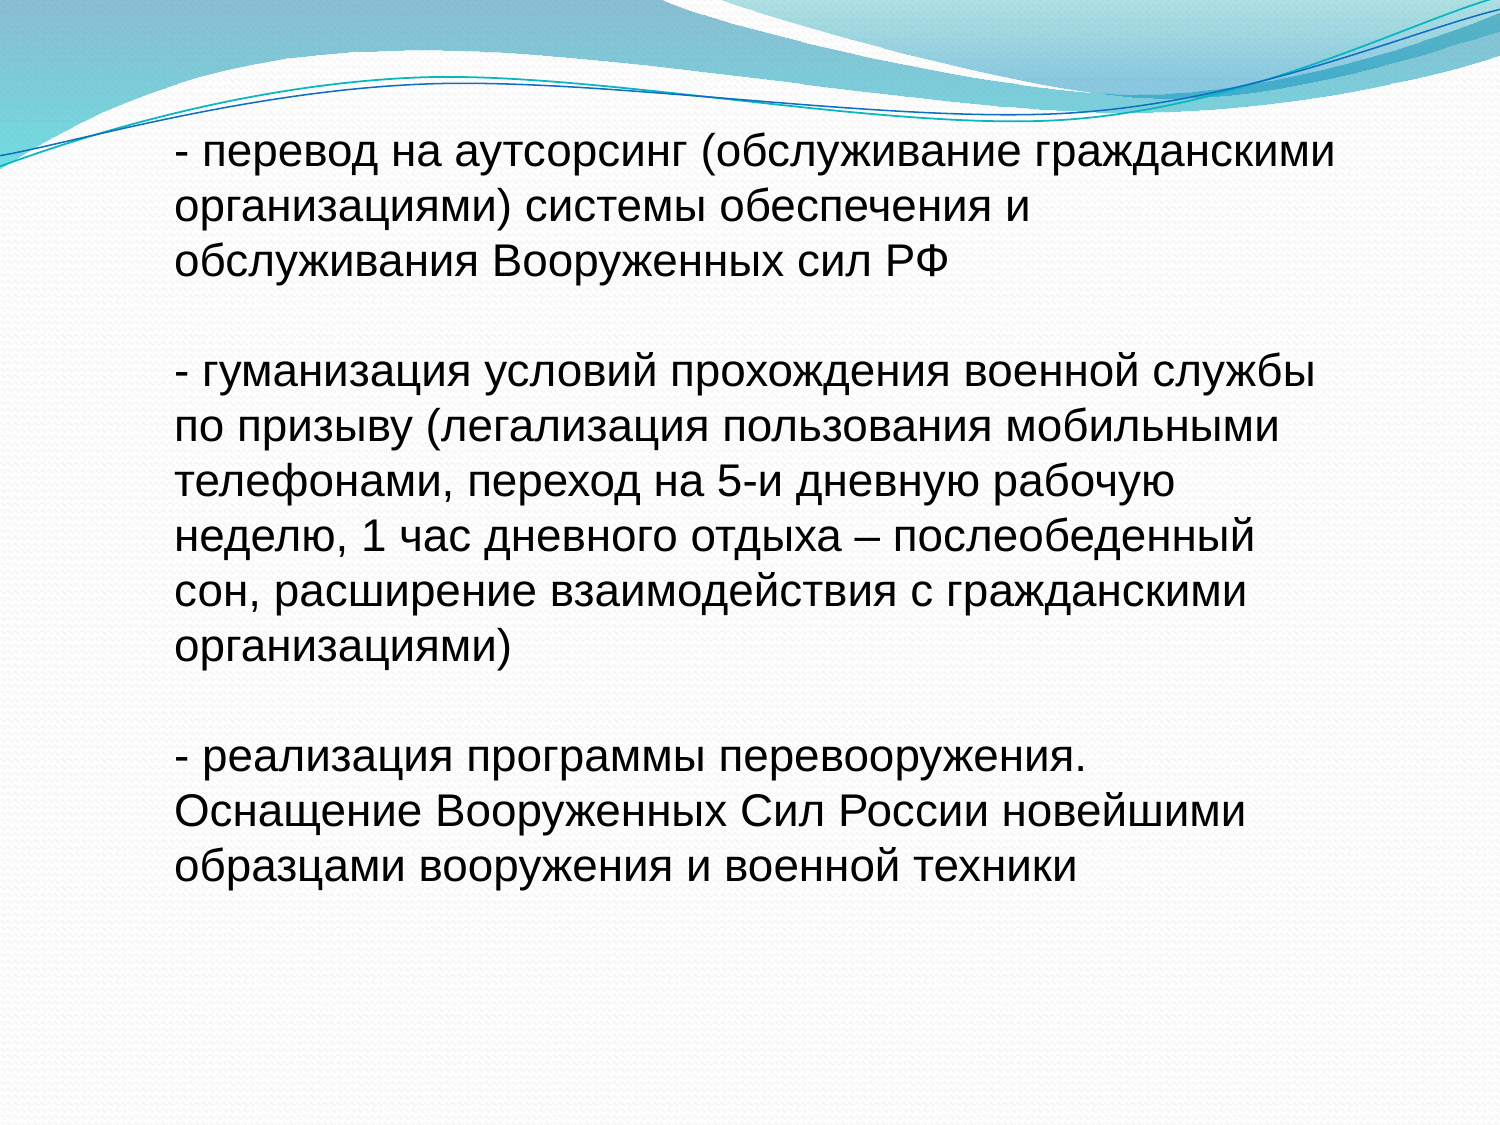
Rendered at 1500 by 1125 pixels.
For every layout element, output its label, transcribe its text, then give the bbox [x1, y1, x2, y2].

text_box - перевод на аутсорсинг (обслуживание гражданскими организациями) системы обеспечения и обслуживания Вооруженных сил РФ - гуманизация условий прохождения военной службы по призыву (легализация пользования мобильными телефонами, переход на 5-и дневную рабочую неделю, 1 час дневного отдыха – послеобеденный сон, расширение взаимодействия с гражданскими организациями) - реализация программы перевооружения. Оснащение Вооруженных Сил России новейшими образцами вооружения и военной техники [159, 113, 1353, 954]
